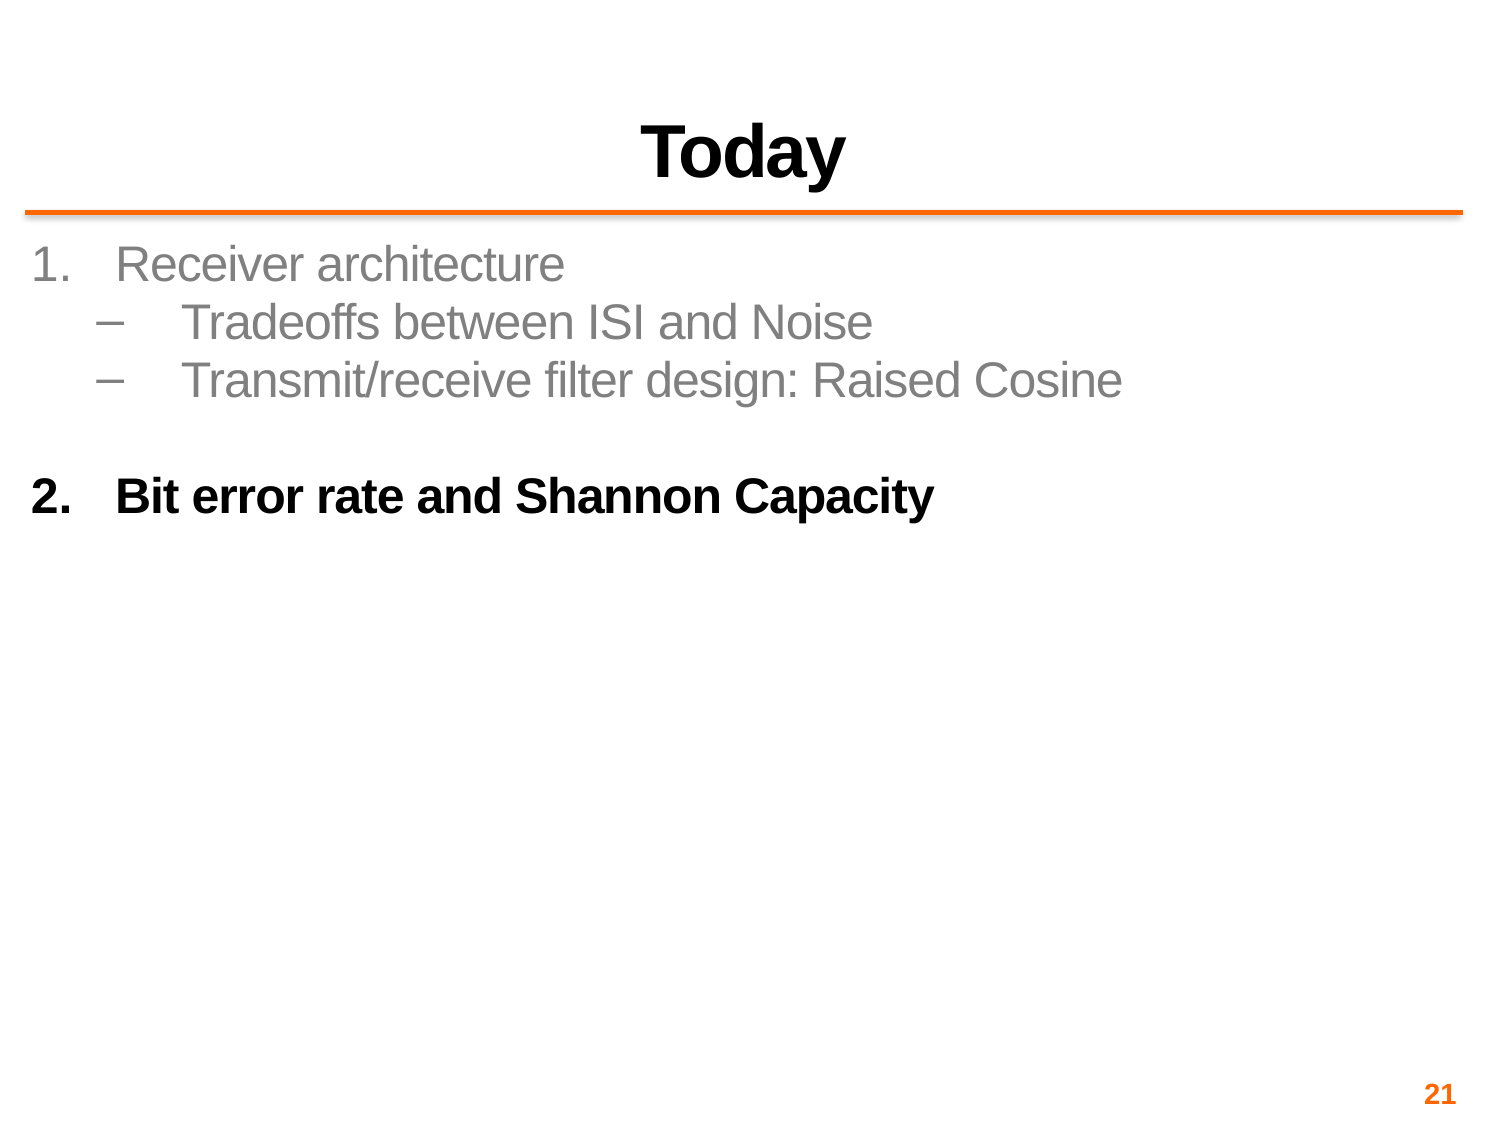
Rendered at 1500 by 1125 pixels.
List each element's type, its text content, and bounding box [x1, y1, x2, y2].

slide_number 21 [1112, 1074, 1463, 1110]
title Today [24, 24, 1463, 201]
list Receiver architecture Tradeoffs between ISI and Noise Transmit/receive filter design: Raised Cosine Bit error rate and Shannon Capacity [24, 237, 1463, 1063]
